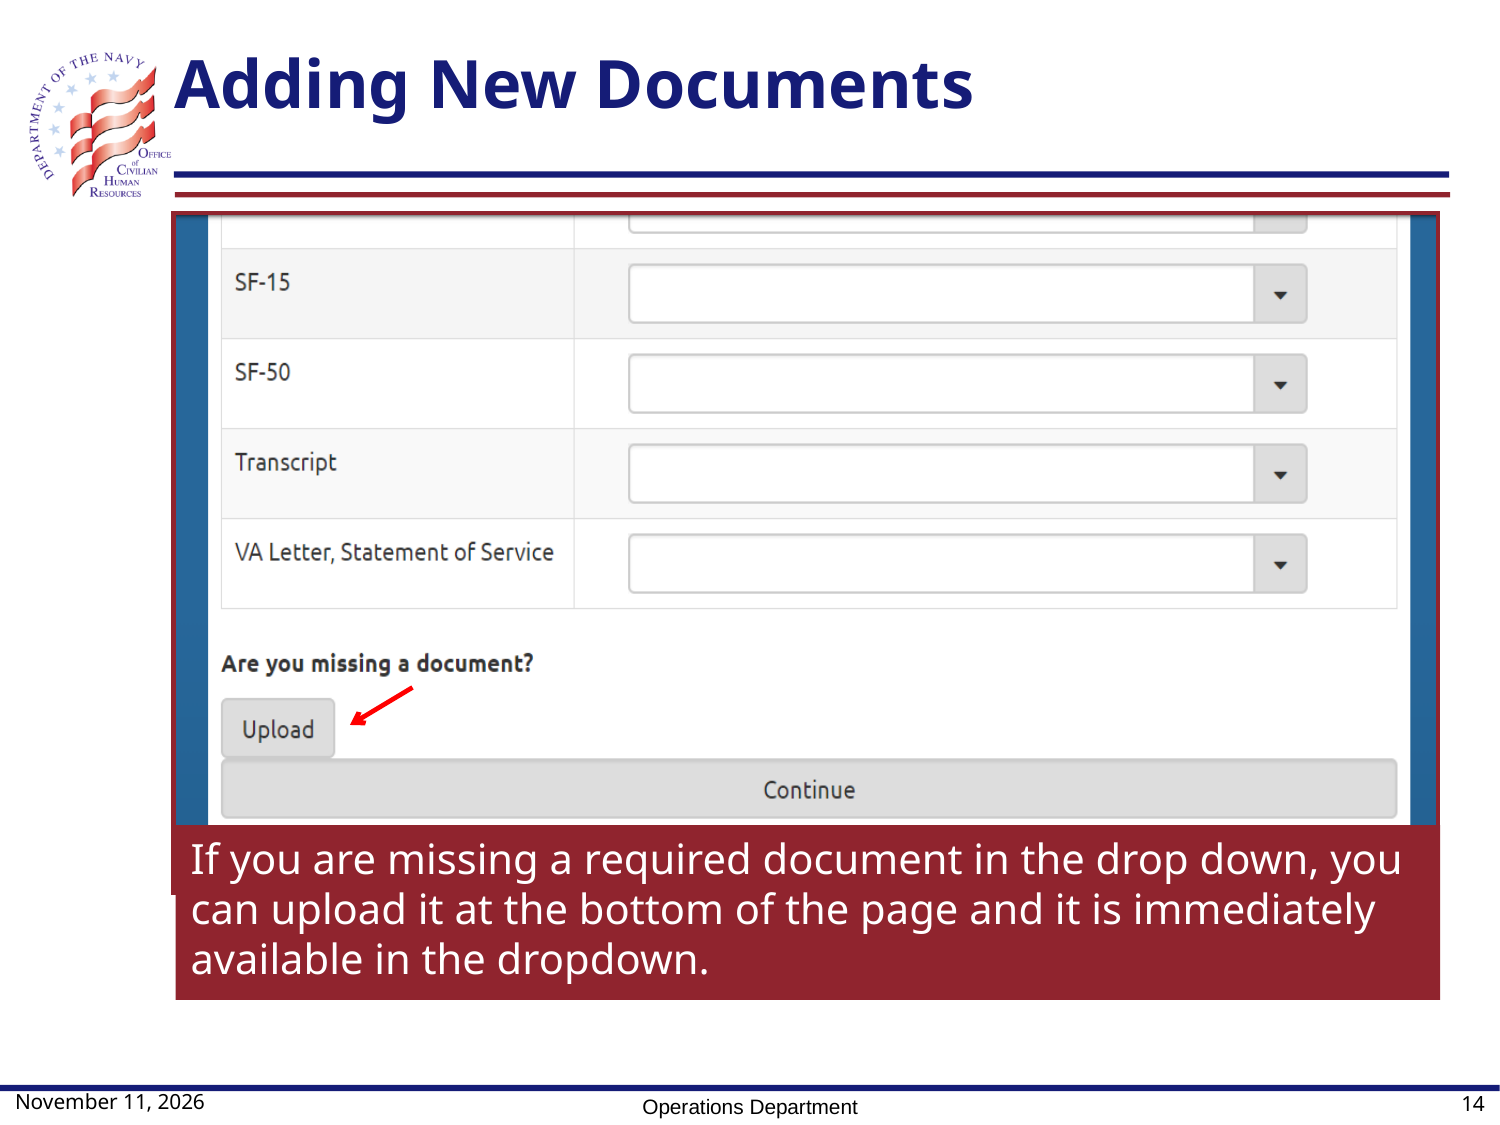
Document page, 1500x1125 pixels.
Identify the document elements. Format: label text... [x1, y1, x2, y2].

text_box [349, 687, 413, 726]
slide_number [0, 1045, 351, 1125]
footer Operations Department [512, 1047, 988, 1125]
picture [26, 49, 174, 200]
title Adding New Documents [159, 12, 1450, 151]
list If you are missing a required document in the drop down, you can upload it at the bottom of the page and it is immediately available in the dropdown. [175, 892, 1441, 1001]
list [175, 214, 1436, 891]
slide_number 14 [1149, 1047, 1500, 1125]
